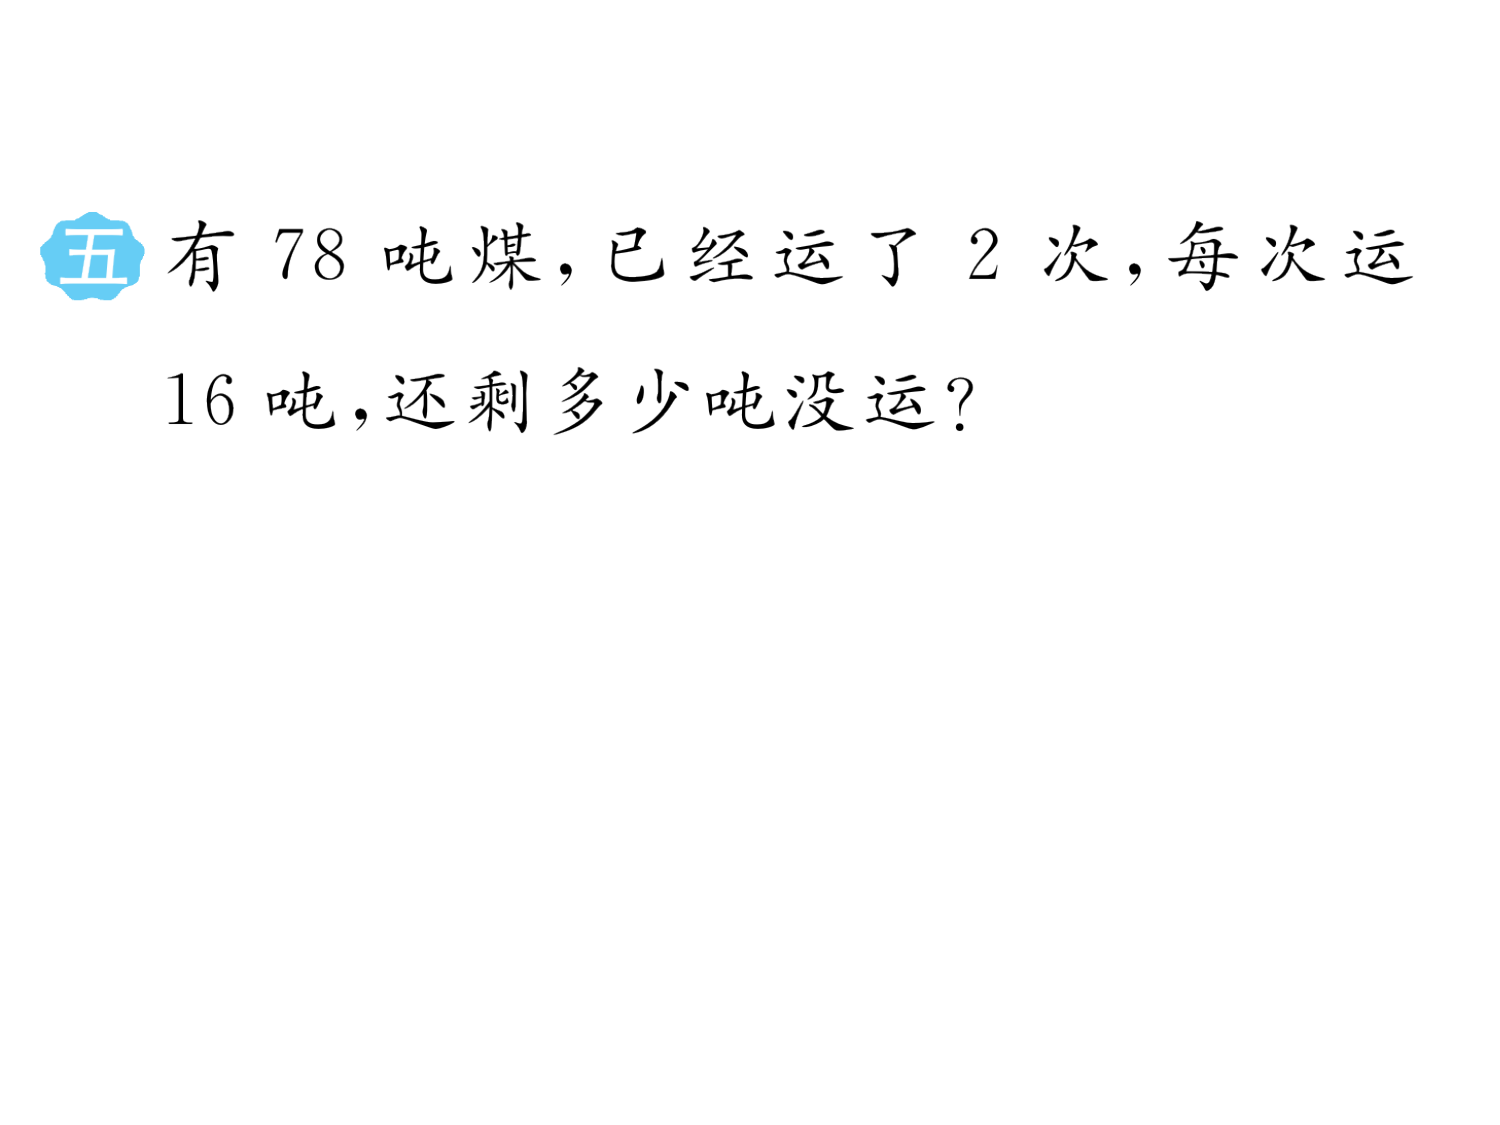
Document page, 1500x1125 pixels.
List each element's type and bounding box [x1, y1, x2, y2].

picture [35, 177, 1453, 885]
